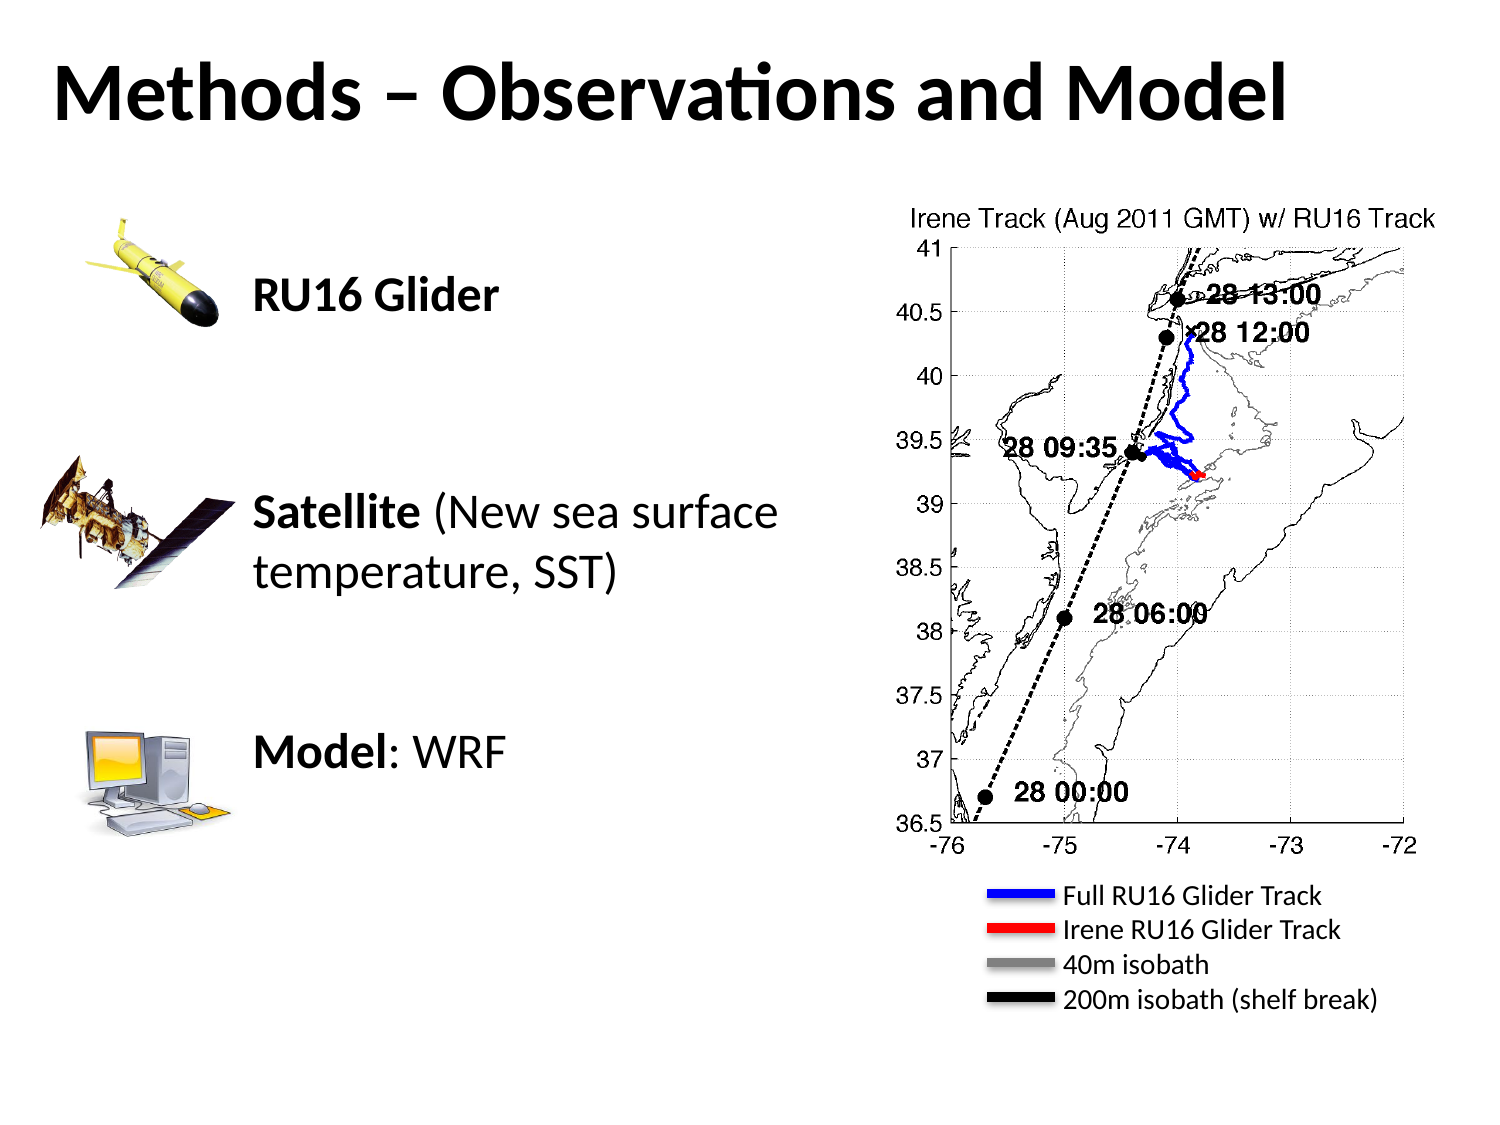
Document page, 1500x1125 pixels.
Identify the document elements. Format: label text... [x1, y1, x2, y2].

title Methods – Observations and Model [37, 24, 1388, 151]
picture [66, 216, 238, 328]
picture [37, 451, 238, 593]
picture [73, 716, 239, 837]
picture [895, 195, 1436, 857]
text_box Full RU16 Glider Track Irene RU16 Glider Track 40m isobath 200m isobath (shelf break) [996, 868, 1412, 1023]
text_box RU16 Glider Satellite (New sea surface temperature, SST) Model: WRF [237, 253, 890, 786]
